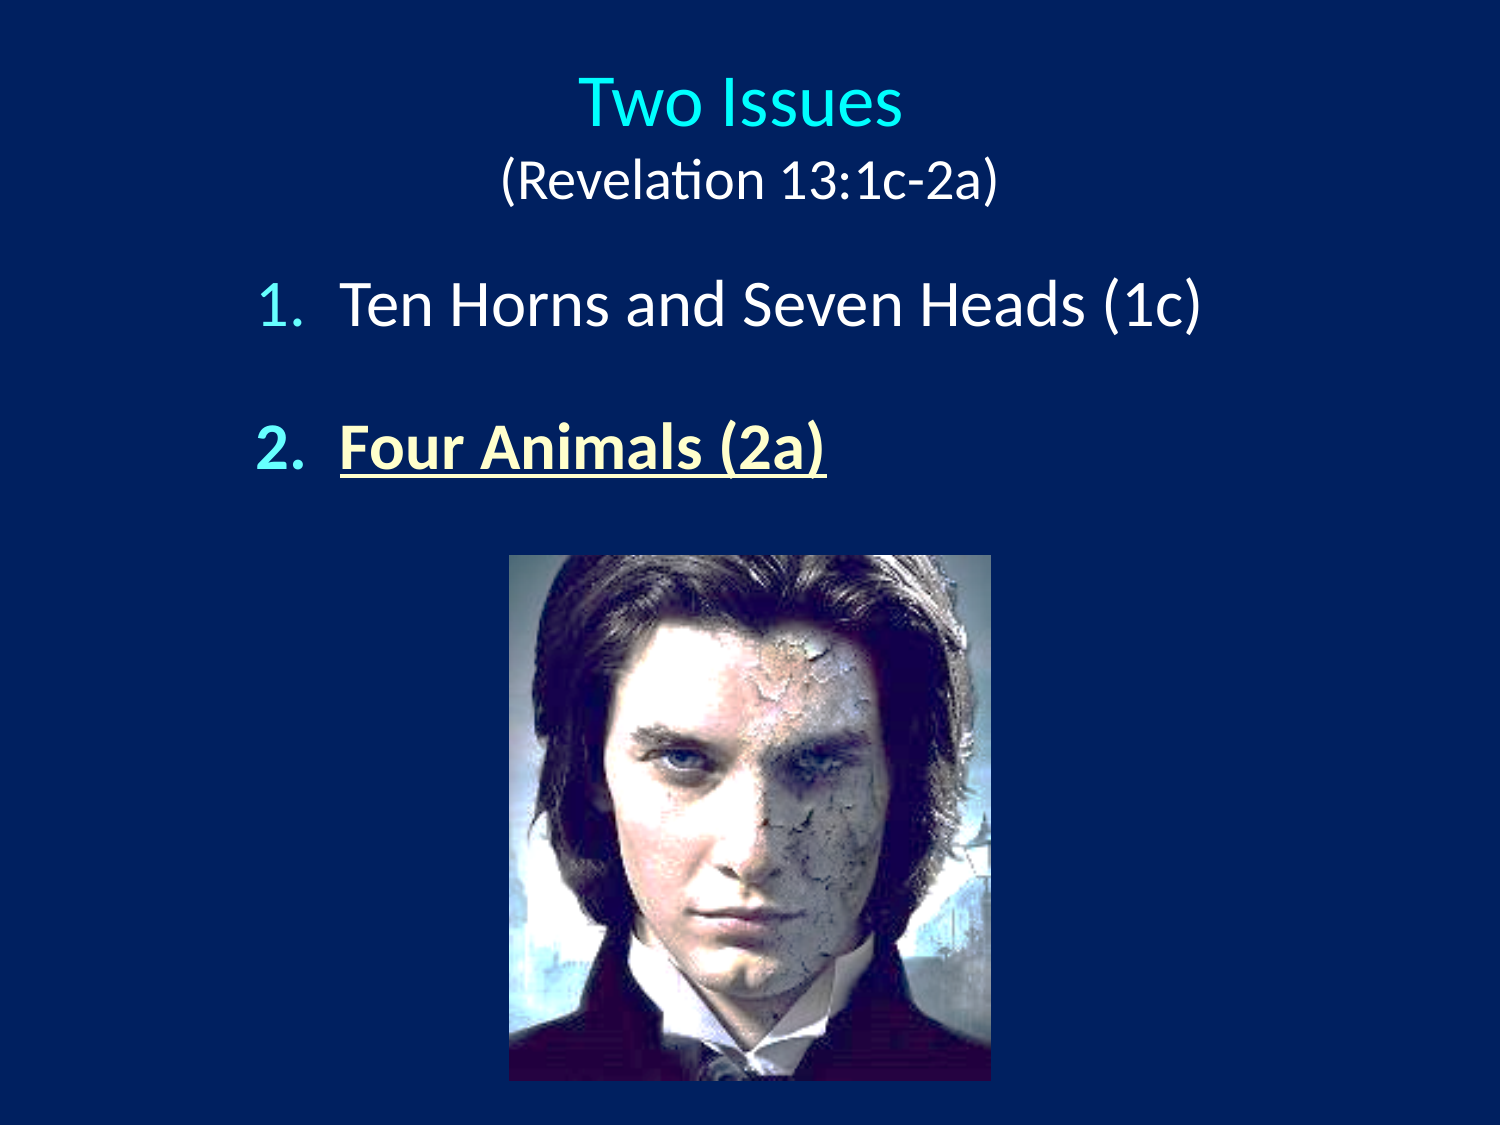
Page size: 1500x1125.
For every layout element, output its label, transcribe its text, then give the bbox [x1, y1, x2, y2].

picture [509, 554, 991, 1081]
title Two Issues (Revelation 13:1c-2a) [18, 37, 1482, 225]
list Ten Horns and Seven Heads (1c) Four Animals (2a) [240, 252, 1260, 538]
